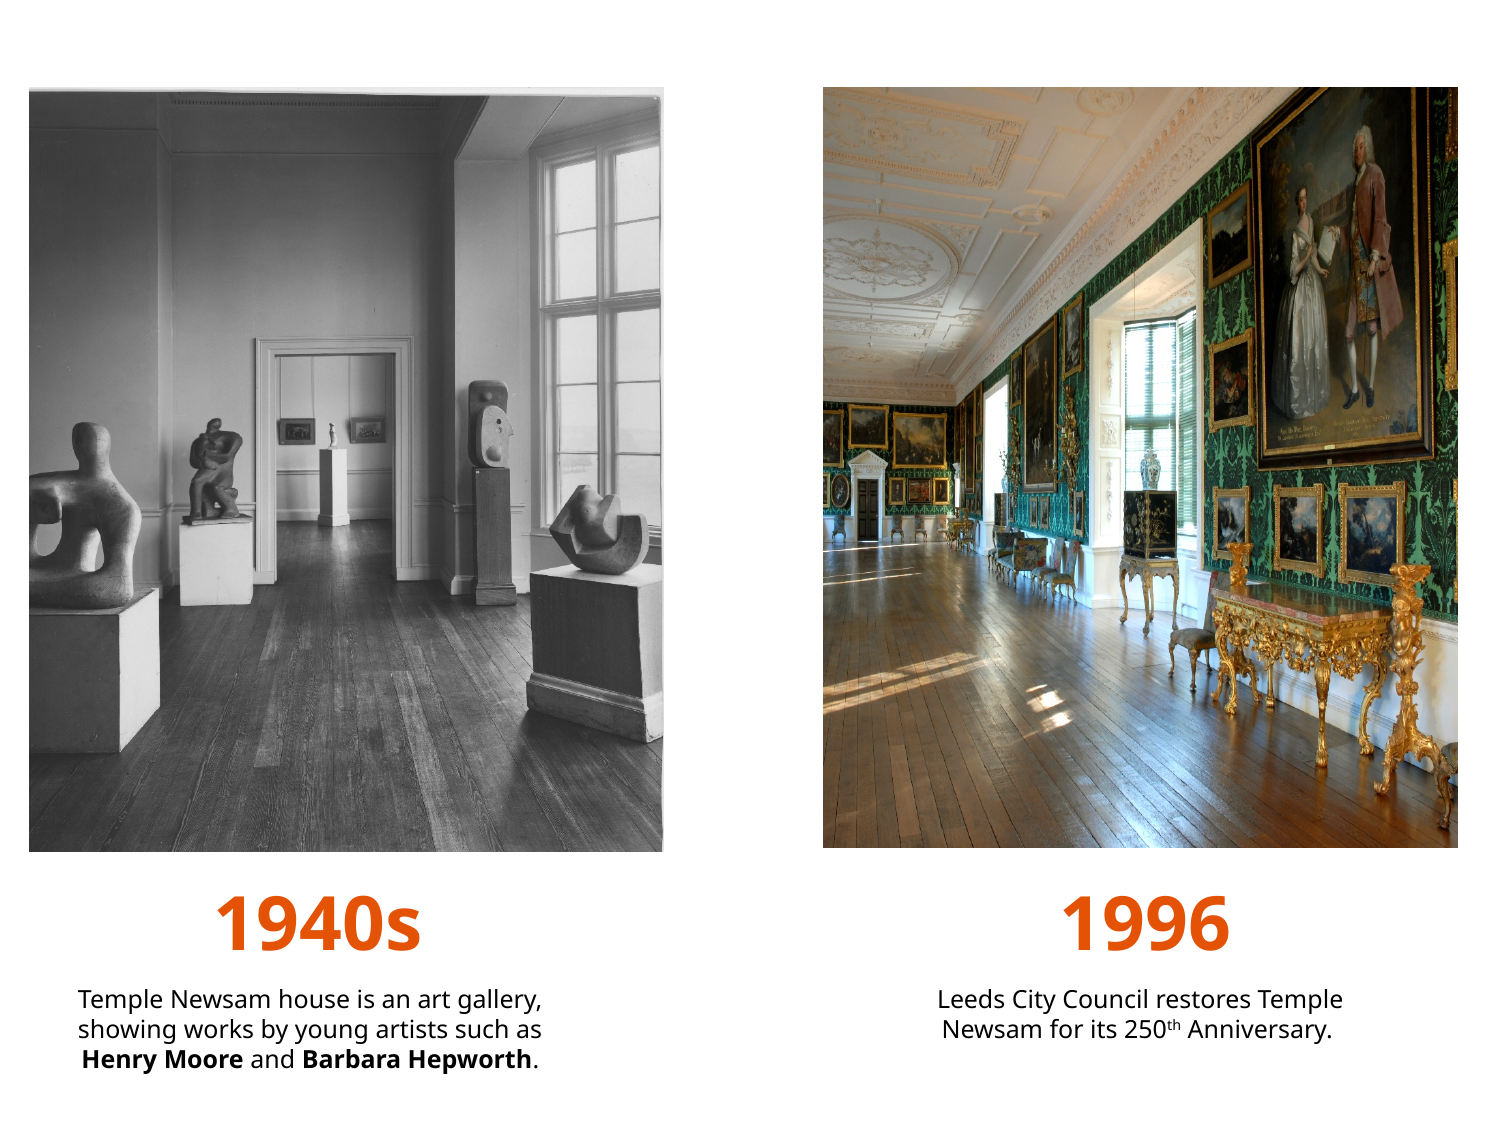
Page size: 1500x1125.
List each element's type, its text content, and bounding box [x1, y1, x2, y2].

picture [822, 87, 1459, 848]
text_box 1940s [213, 875, 465, 966]
text_box Leeds City Council restores Temple Newsam for its 250th Anniversary. [885, 983, 1396, 1074]
text_box 1996 [1059, 875, 1311, 966]
text_box Temple Newsam house is an art gallery, showing works by young artists such as Henry Moore and Barbara Hepworth. [63, 983, 558, 1074]
picture [29, 87, 664, 852]
